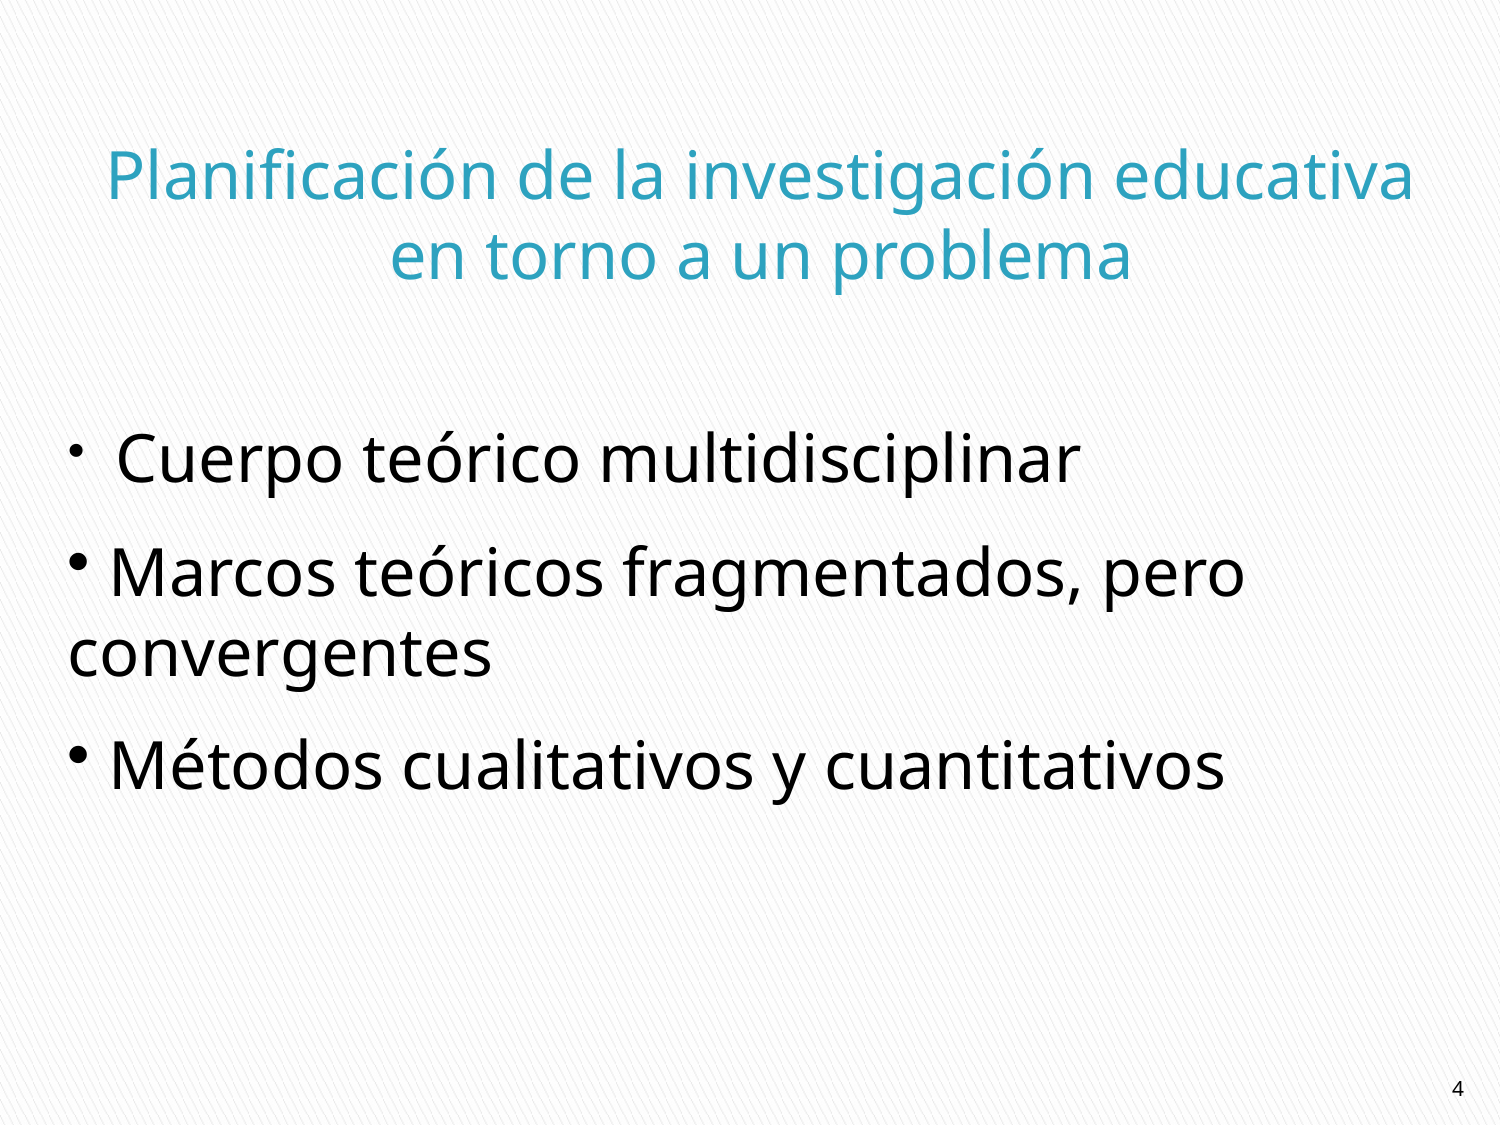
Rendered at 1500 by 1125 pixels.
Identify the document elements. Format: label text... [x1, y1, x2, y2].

slide_number 4 [1418, 1051, 1479, 1112]
text_box Cuerpo teórico multidisciplinar Marcos teóricos fragmentados, pero convergentes Métodos cualitativos y cuantitativos [53, 408, 1460, 811]
text_box Planificación de la investigación educativa en torno a un problema [88, 125, 1436, 300]
